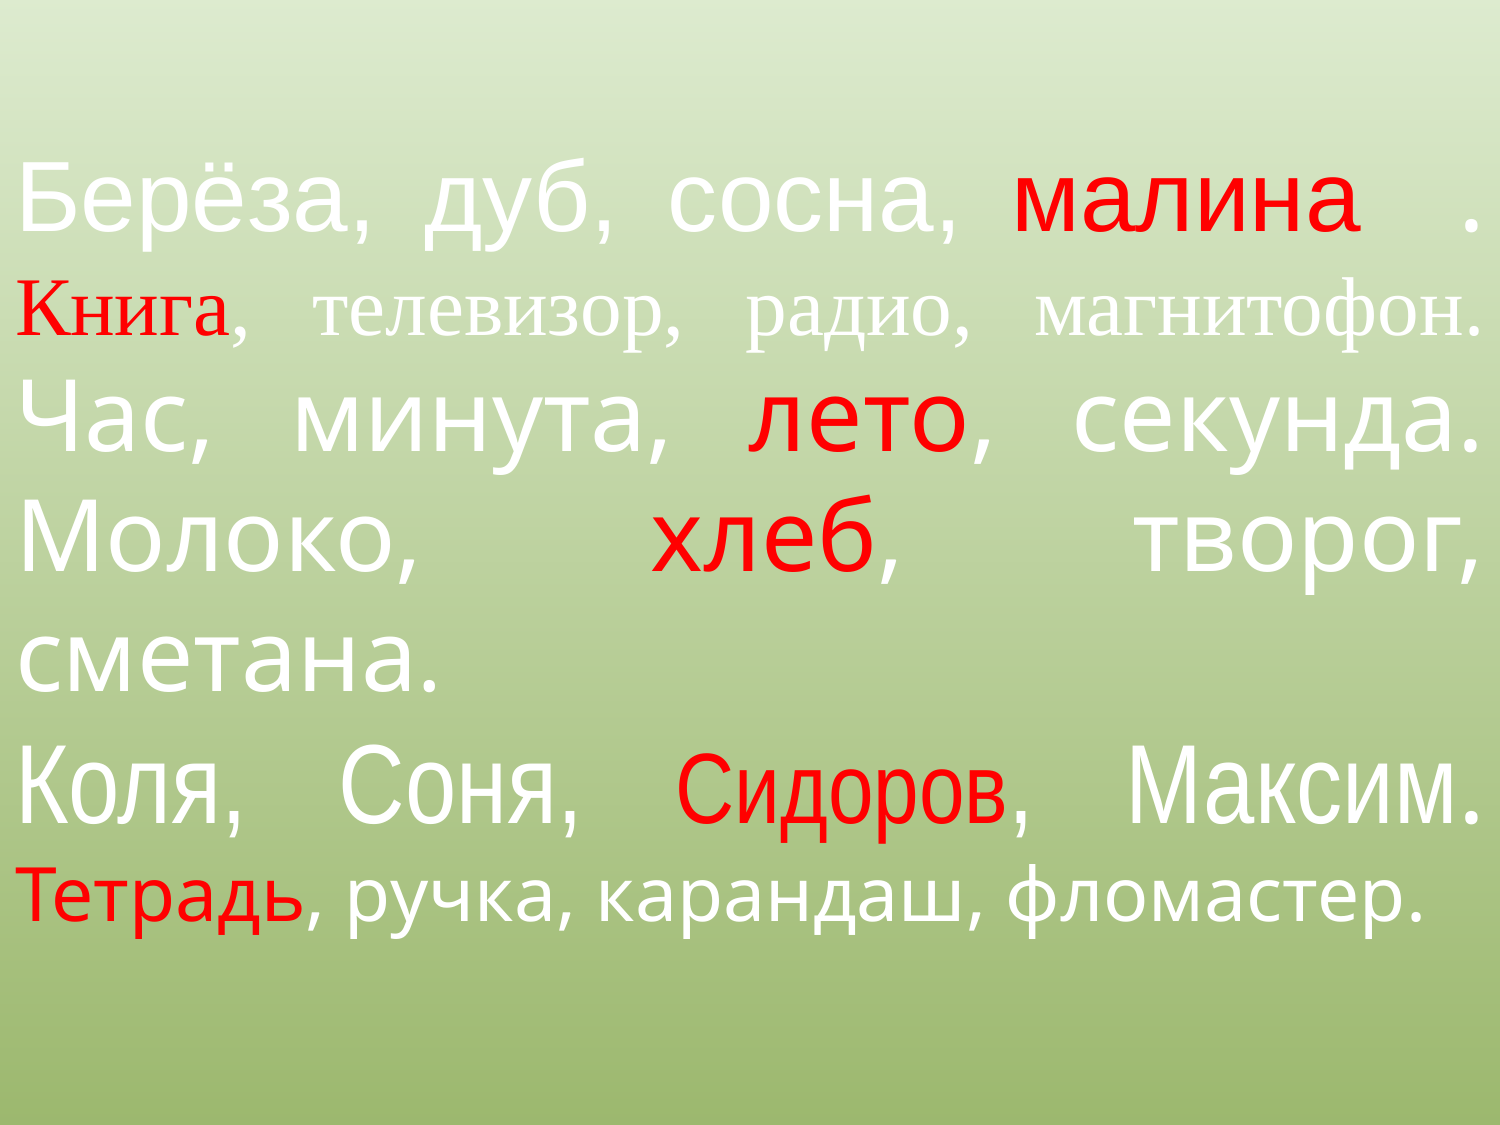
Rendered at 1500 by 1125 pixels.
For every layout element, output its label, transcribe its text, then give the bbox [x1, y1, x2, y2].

title Берёза, дуб, сосна, малина . Книга, телевизор, радио, магнитофон. Час, минута, лето, секунда. Молоко, хлеб, творог, сметана. Коля, Соня, Сидоров, Максим. Тетрадь, ручка, карандаш, фломастер. [0, 35, 1500, 1033]
